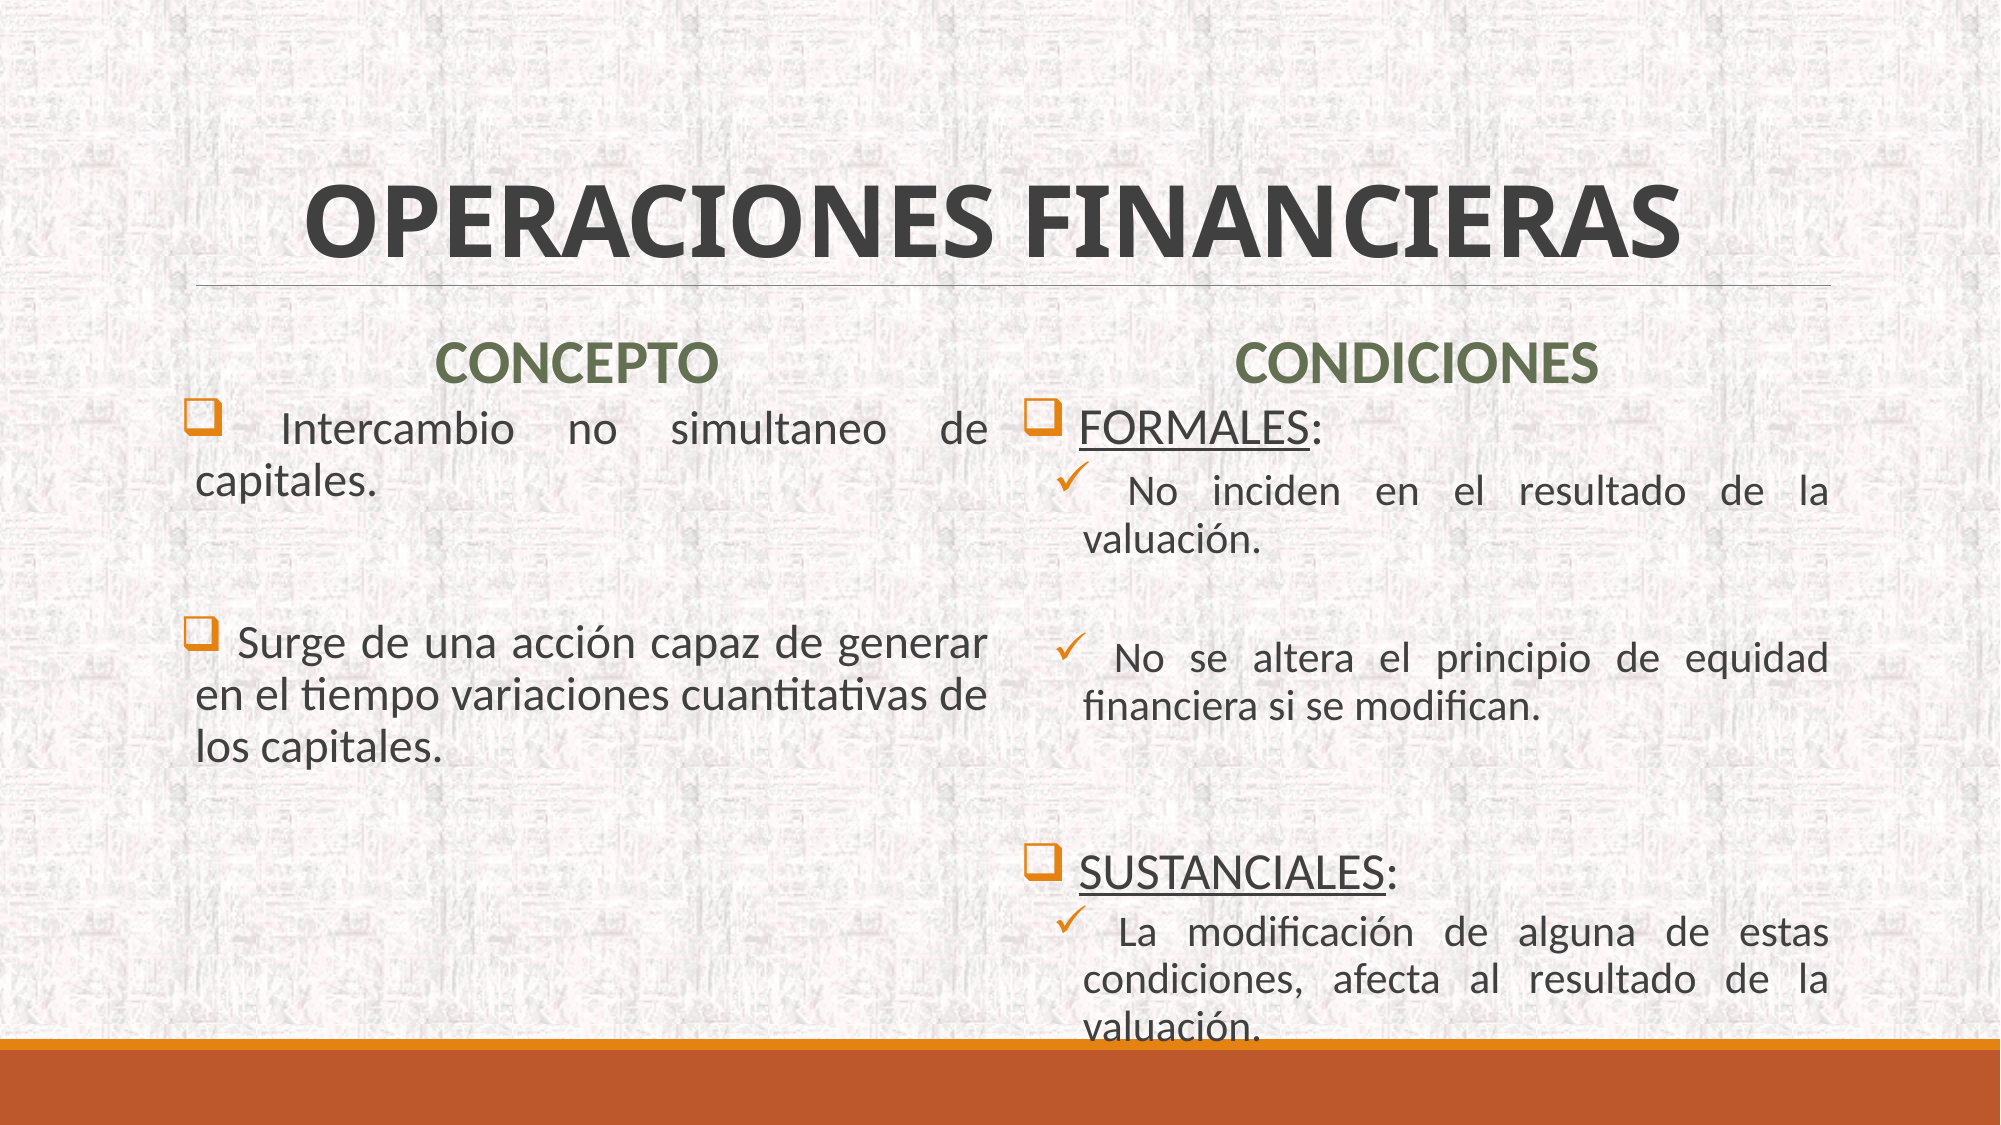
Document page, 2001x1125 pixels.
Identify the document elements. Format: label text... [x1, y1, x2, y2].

list CONDICIONES [1020, 302, 1830, 391]
picture [0, 0, 2001, 1125]
title OPERACIONES FINANCIERAS [180, 47, 1830, 285]
list FORMALES: No inciden en el resultado de la valuación. No se altera el principio de equidad financiera si se modifican. SUSTANCIALES: La modificación de alguna de estas condiciones, afecta al resultado de la valuación. [1020, 391, 1830, 1030]
list Concepto [180, 302, 990, 391]
list Intercambio no simultaneo de capitales. Surge de una acción capaz de generar en el tiempo variaciones cuantitativas de los capitales. [180, 391, 990, 1030]
